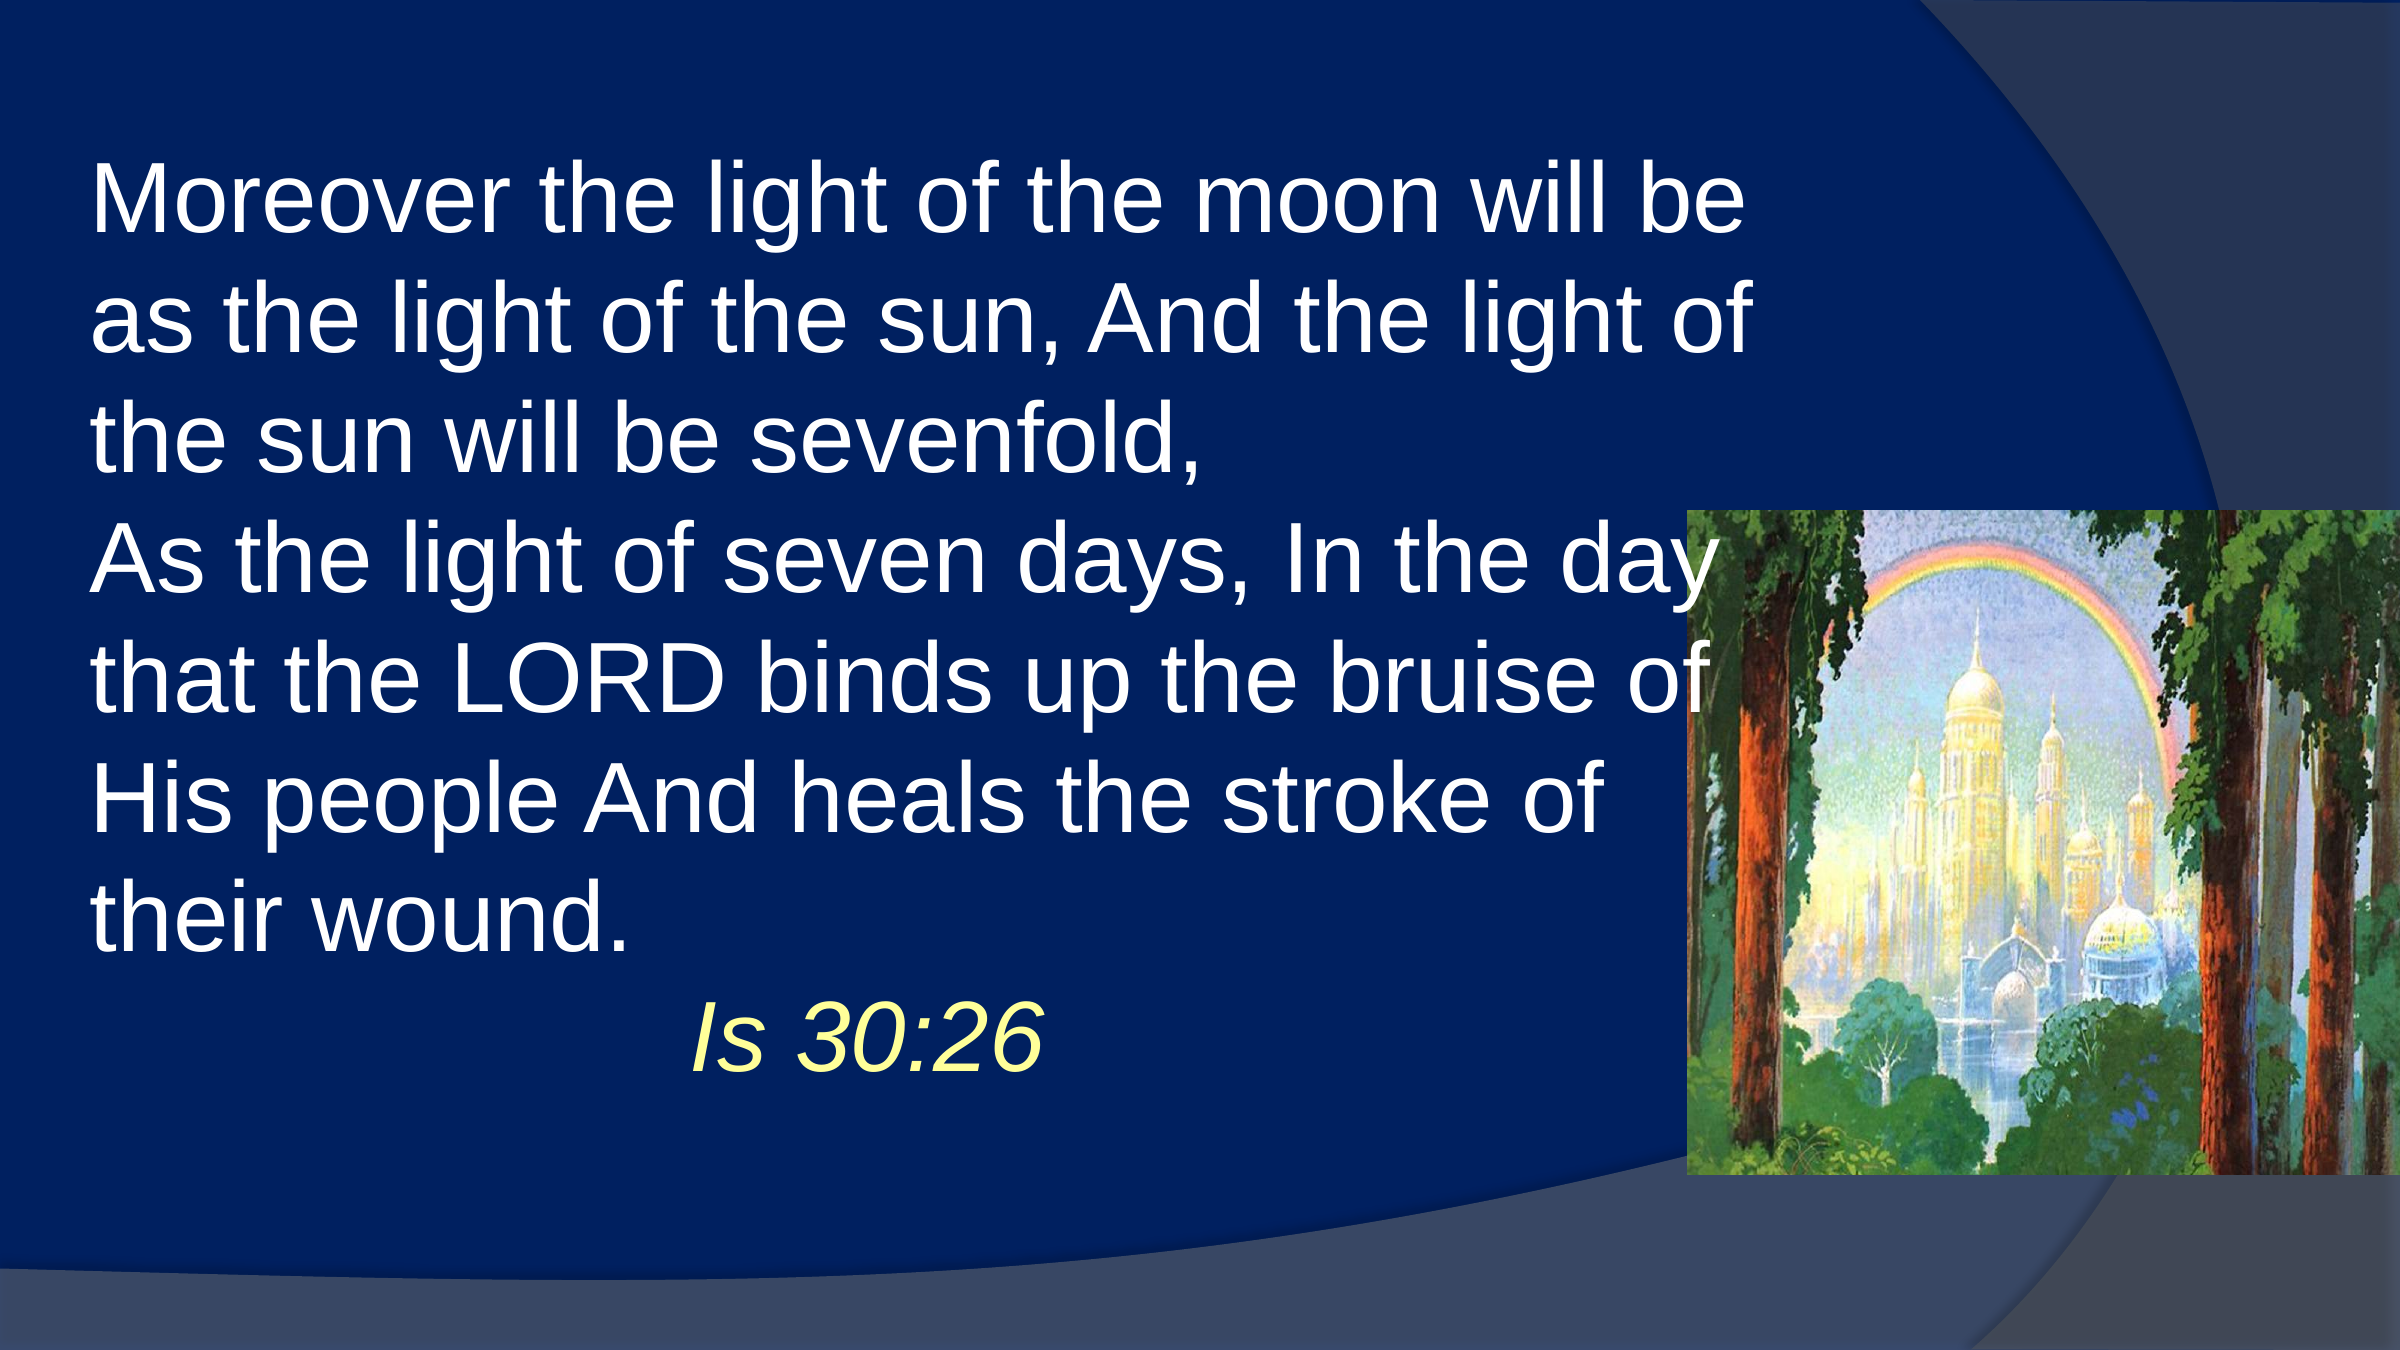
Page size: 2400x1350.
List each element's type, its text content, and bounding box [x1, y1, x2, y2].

text_box Moreover the light of the moon will be as the light of the sun, And the light of the sun will be sevenfold, As the light of seven days, In the day that the Lord binds up the bruise of His people And heals the stroke of their wound. Is 30:26 [74, 124, 1788, 1100]
picture [1687, 509, 2400, 1176]
